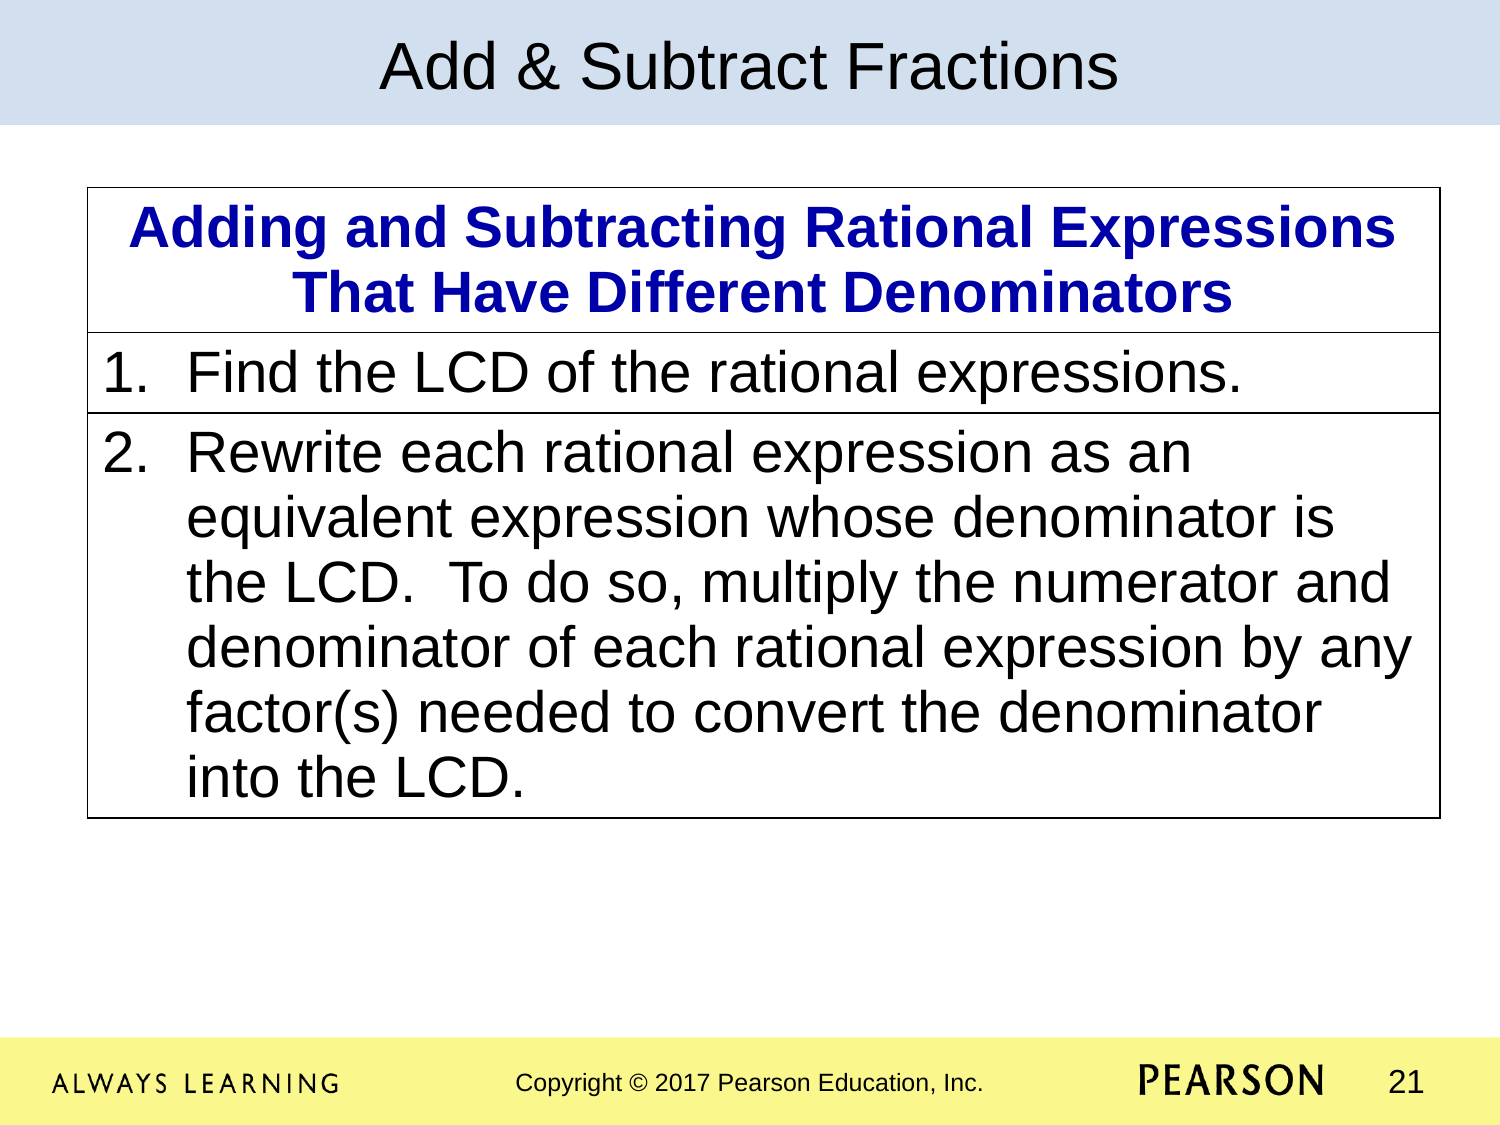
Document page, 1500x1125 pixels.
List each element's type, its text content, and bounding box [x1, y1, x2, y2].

table_cell Rewrite each rational expression as an equivalent expression whose denominator is the LCD. To do so, multiply the numerator and denominator of each rational expression by any factor(s) needed to convert the denominator into the LCD. [88, 414, 1439, 817]
table_header Adding and Subtracting Rational Expressions That Have Different Denominators [88, 188, 1439, 332]
picture [1137, 1062, 1325, 1097]
table_cell Find the LCD of the rational expressions. [88, 333, 1439, 412]
picture [51, 1072, 338, 1094]
